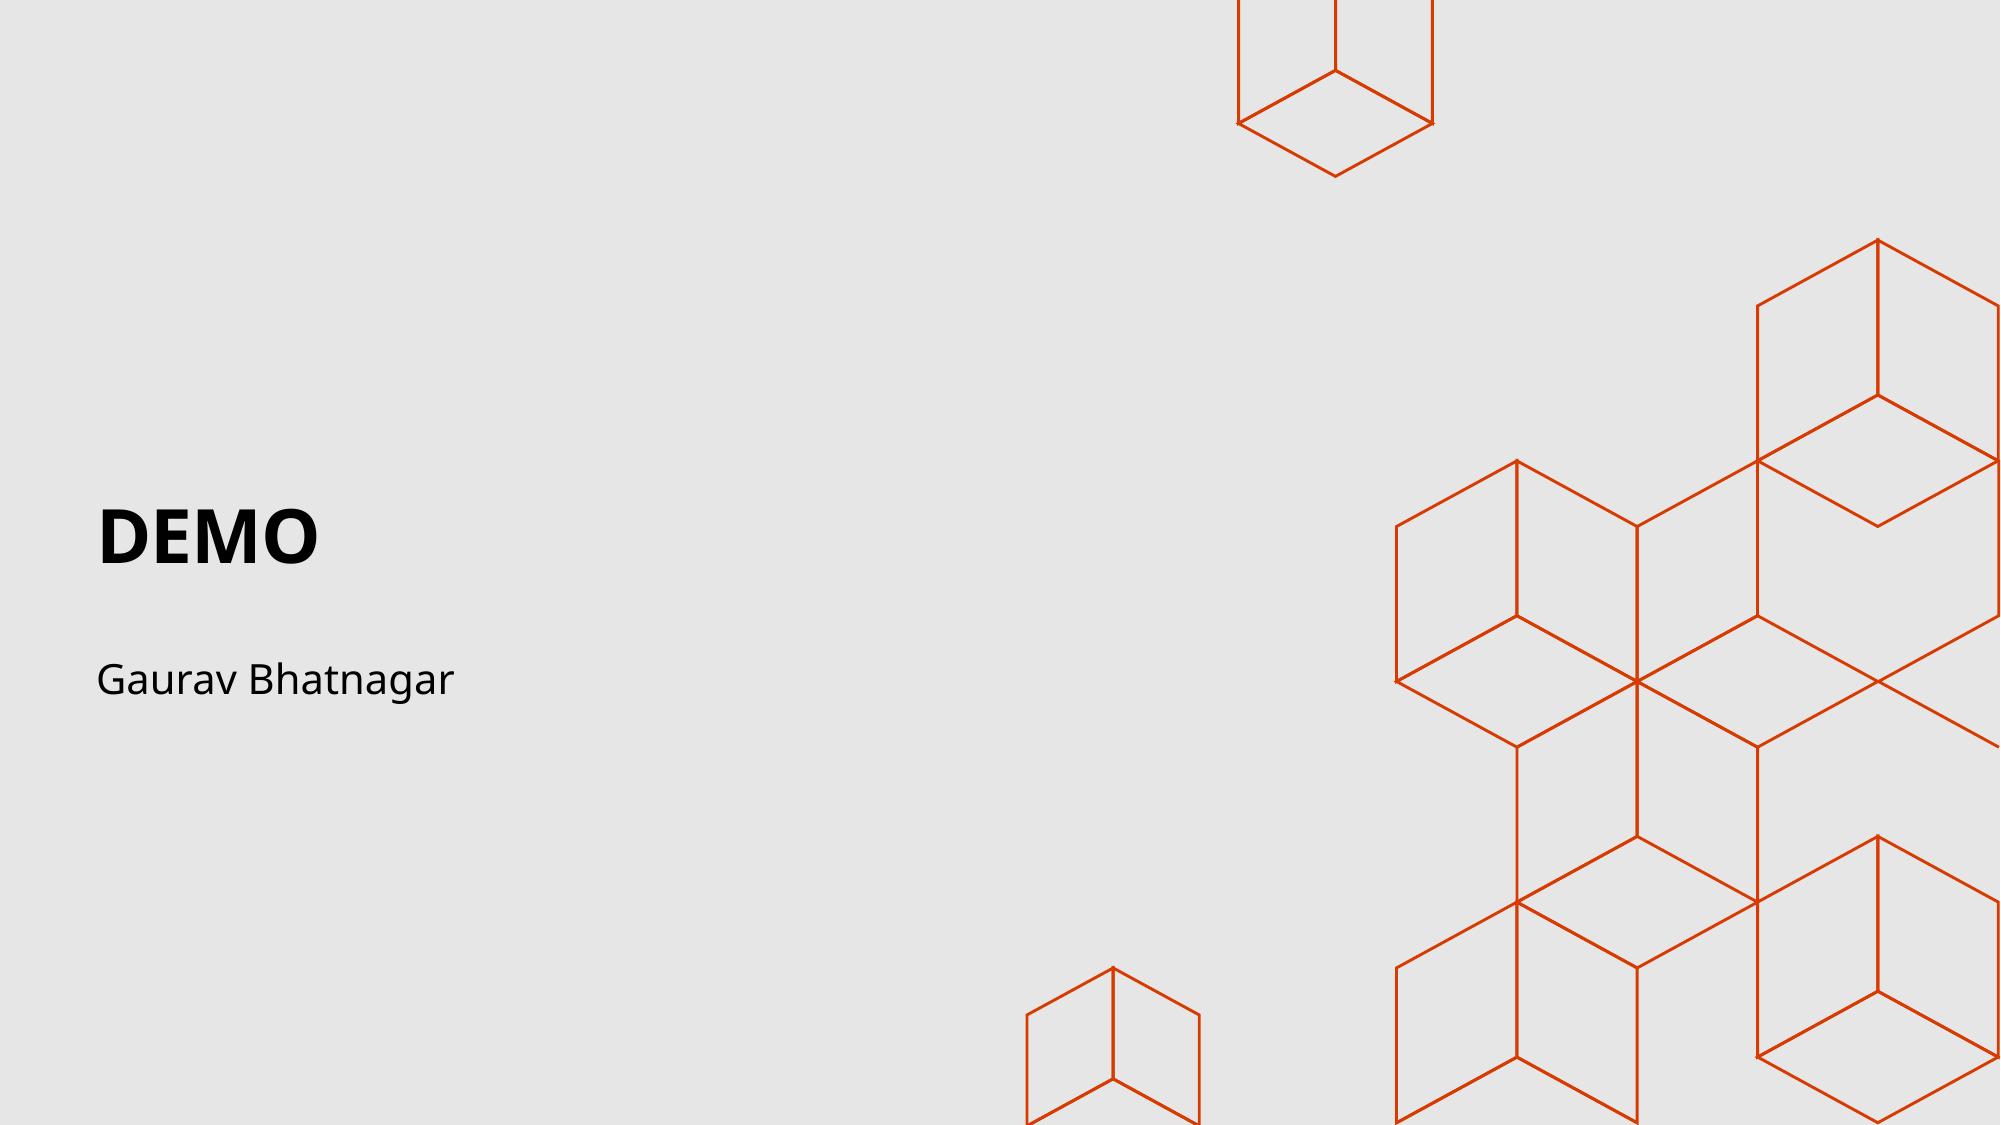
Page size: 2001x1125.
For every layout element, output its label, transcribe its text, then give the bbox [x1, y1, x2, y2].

list Gaurav Bhatnagar [96, 652, 1146, 703]
title DEMO [96, 497, 1146, 580]
